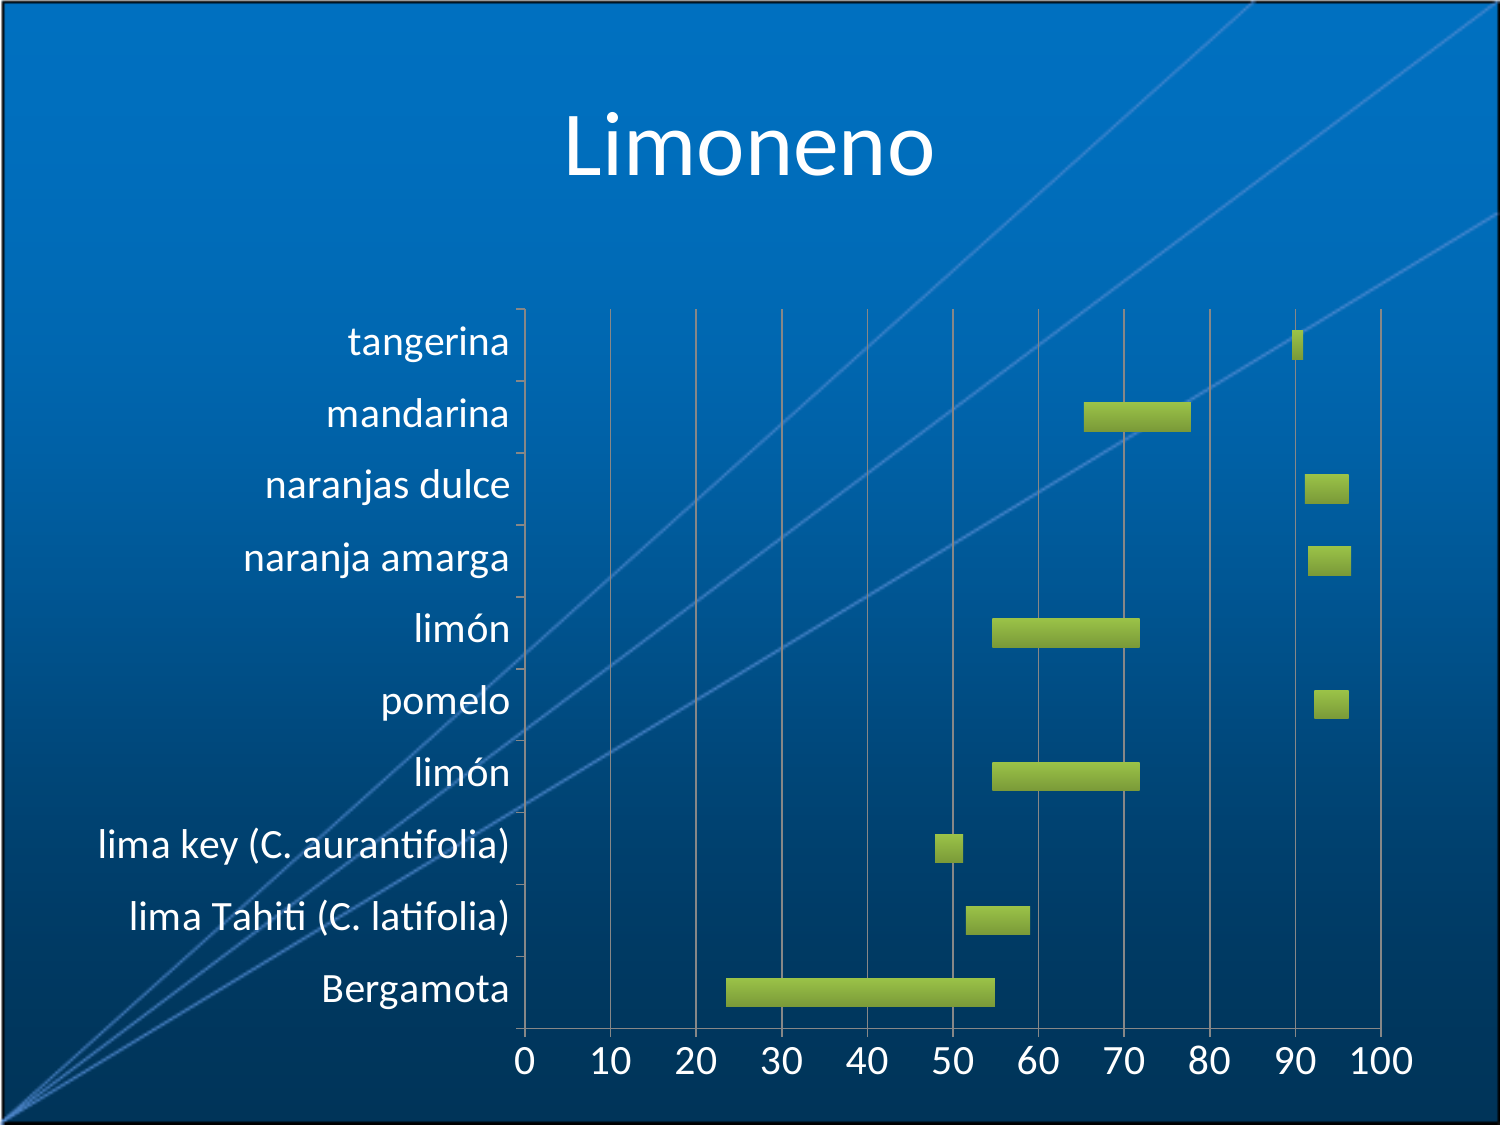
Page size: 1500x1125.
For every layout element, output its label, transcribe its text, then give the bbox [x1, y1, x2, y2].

title Limoneno [74, 44, 1426, 233]
picture [0, 0, 1500, 1125]
chart [70, 292, 1442, 1102]
